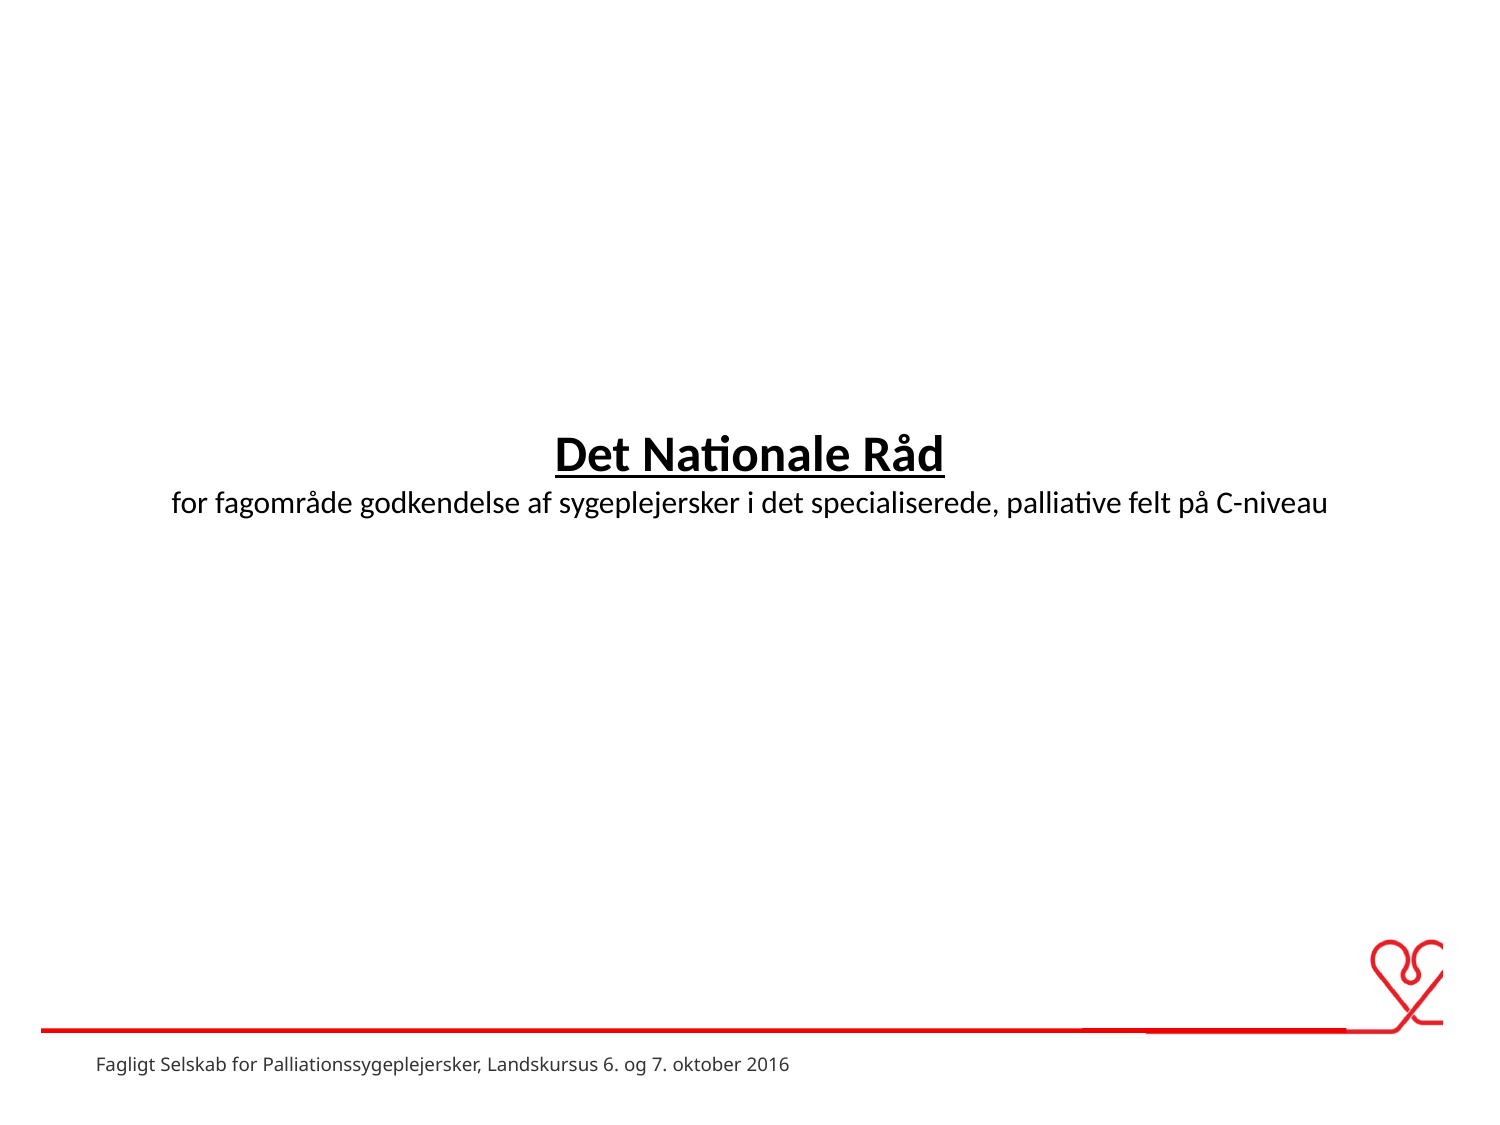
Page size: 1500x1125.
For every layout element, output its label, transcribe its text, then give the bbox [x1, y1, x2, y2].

picture [1145, 928, 1443, 1052]
title Det Nationale Råd for fagområde godkendelse af sygeplejersker i det specialiserede, palliative felt på C-niveau [112, 349, 1388, 591]
